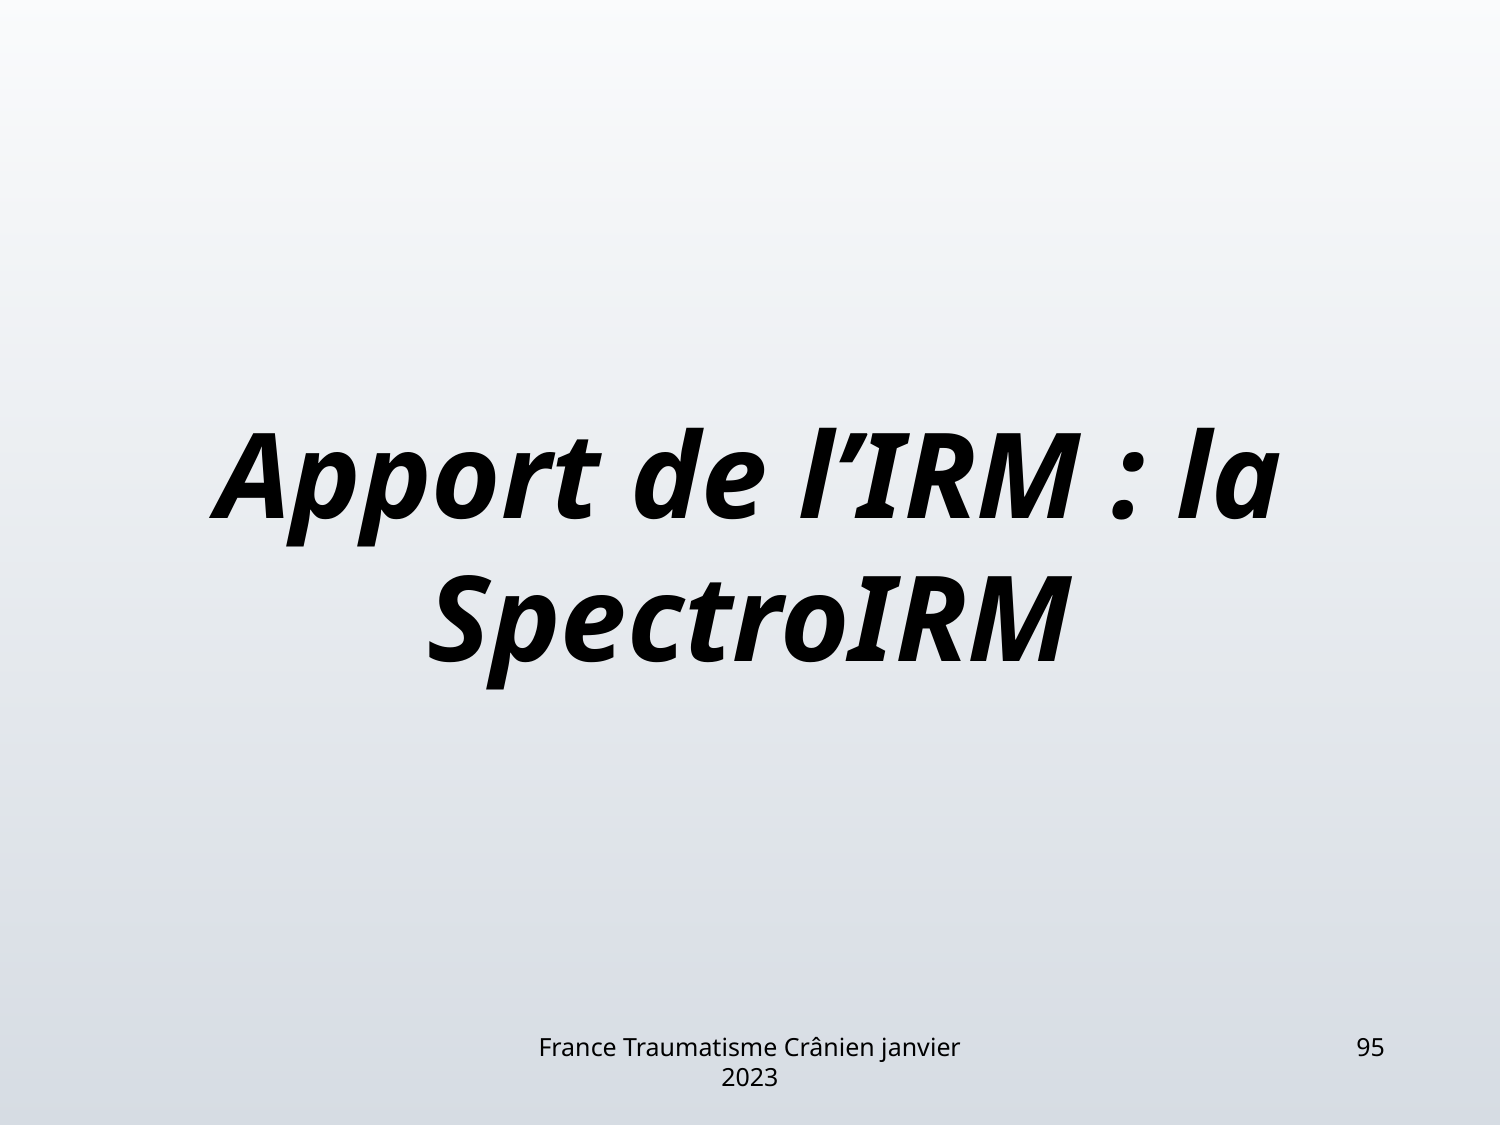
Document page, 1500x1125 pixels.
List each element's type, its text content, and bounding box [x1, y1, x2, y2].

title Apport de l’IRM : la SpectroIRM [100, 124, 1400, 693]
slide_number 95 [1074, 1024, 1400, 1103]
footer France Traumatisme Crânien janvier 2023 [512, 1024, 988, 1103]
